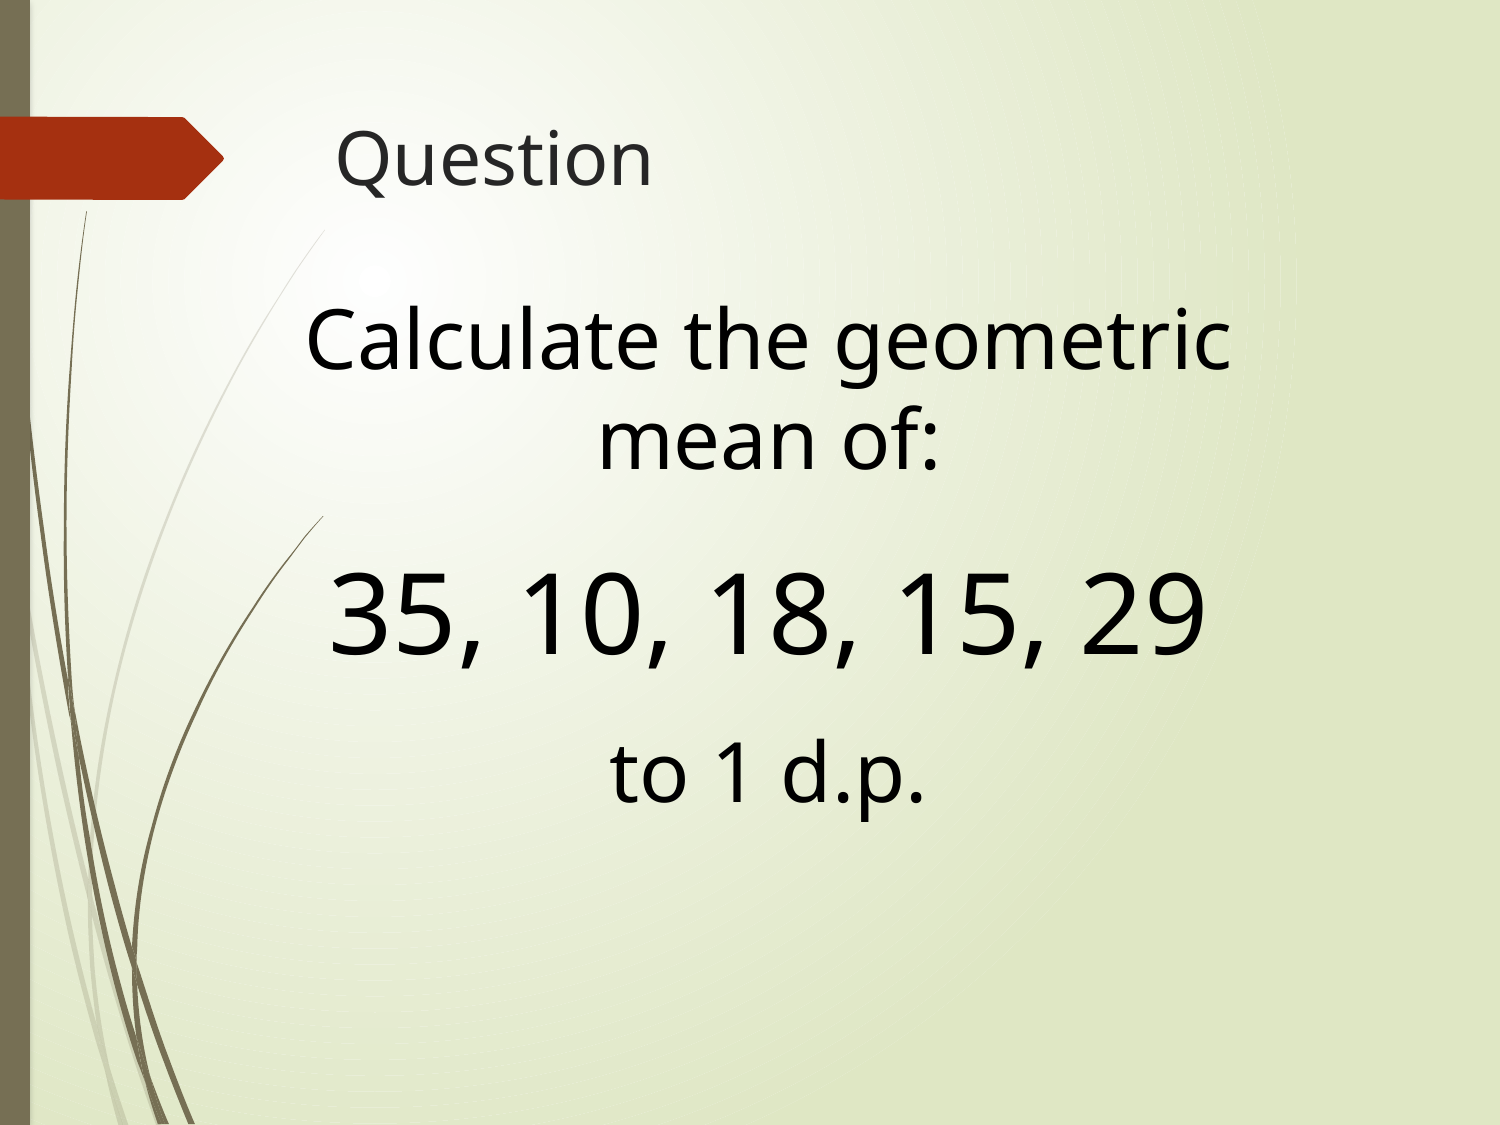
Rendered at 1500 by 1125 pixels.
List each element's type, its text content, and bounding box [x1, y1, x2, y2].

text_box Calculate the geometric mean of: 35, 10, 18, 15, 29 to 1 d.p. [249, 278, 1289, 827]
title Question [319, 102, 1400, 313]
list [112, 314, 1426, 1002]
